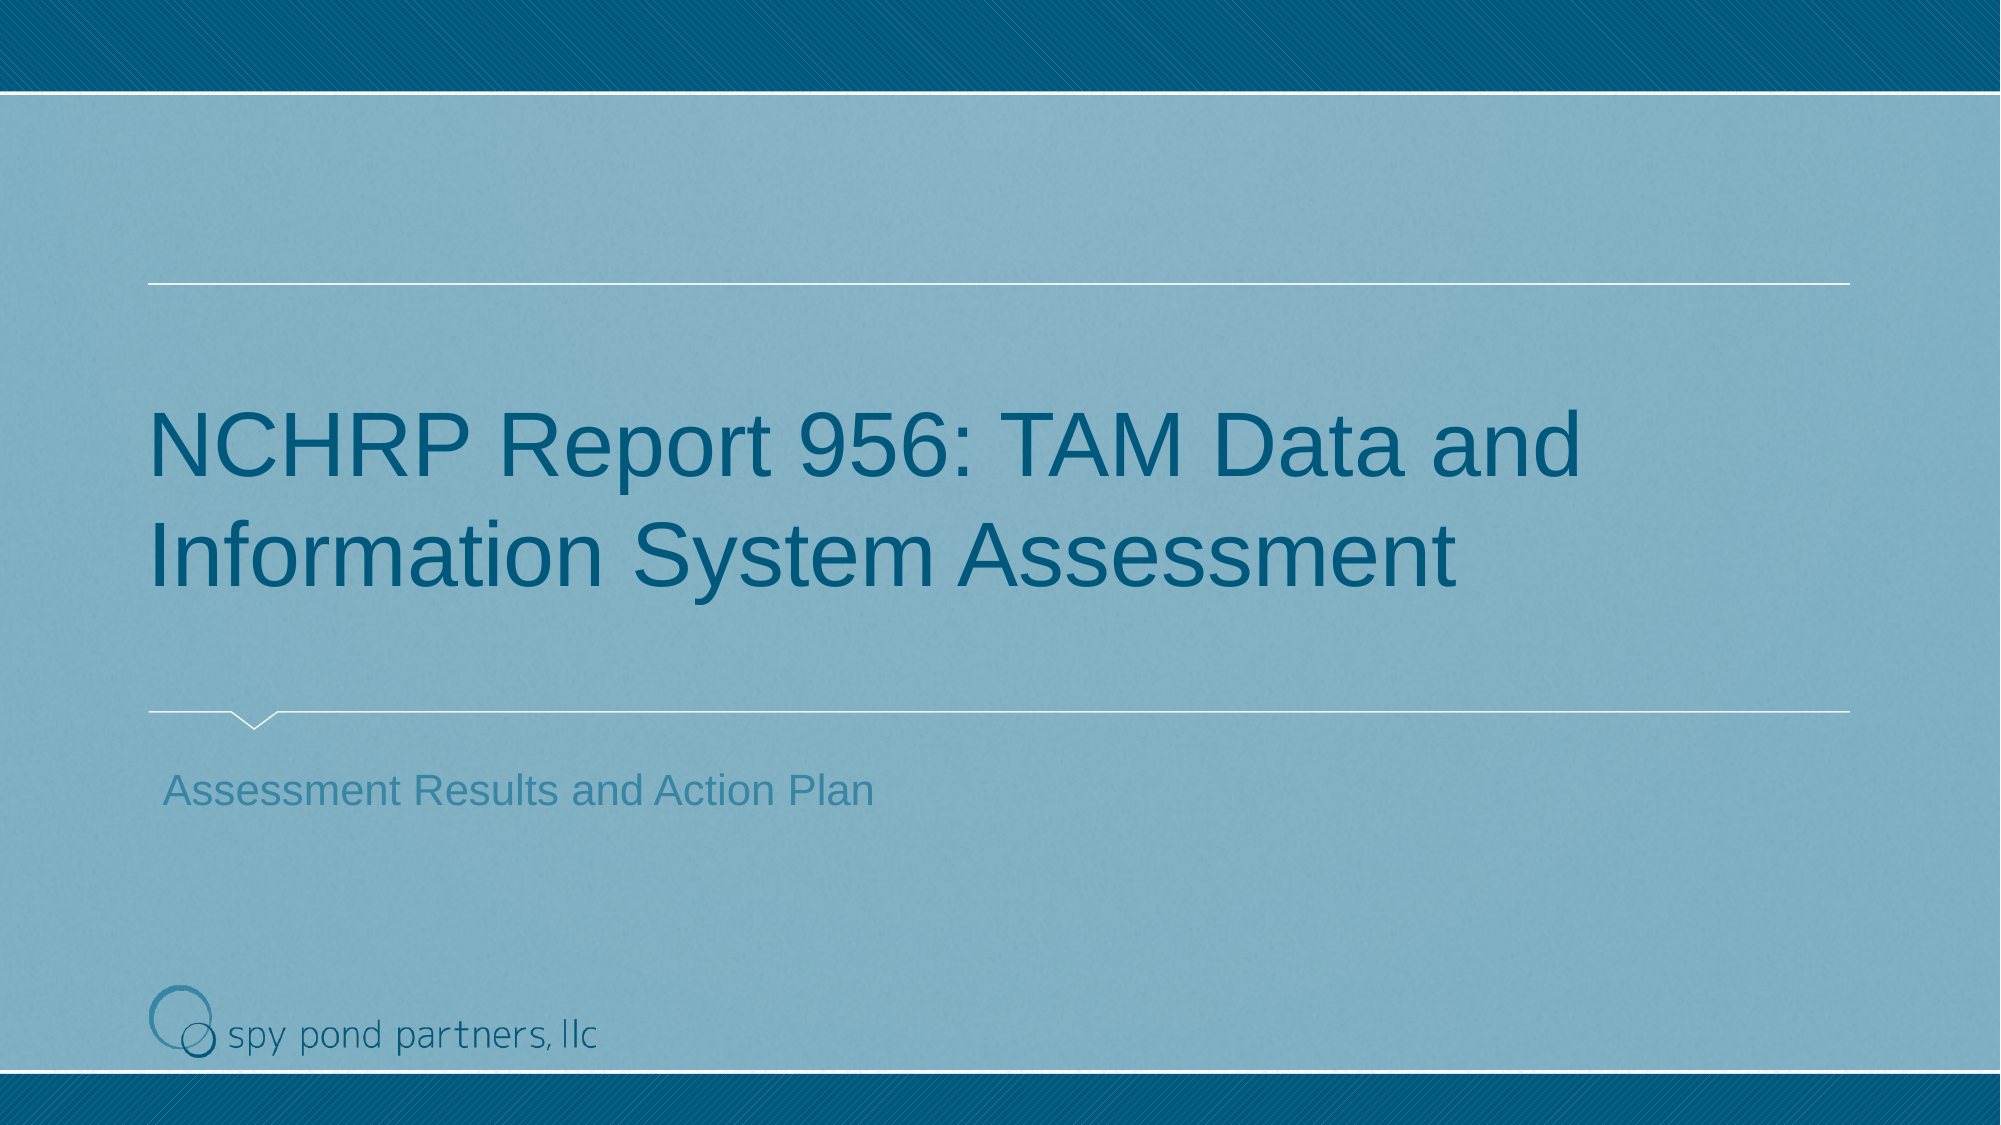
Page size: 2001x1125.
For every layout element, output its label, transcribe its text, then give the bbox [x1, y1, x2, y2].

list Assessment Results and Action Plan [147, 758, 1850, 991]
picture [147, 984, 598, 1059]
title NCHRP Report 956: TAM Data and Information System Assessment [147, 312, 1850, 678]
